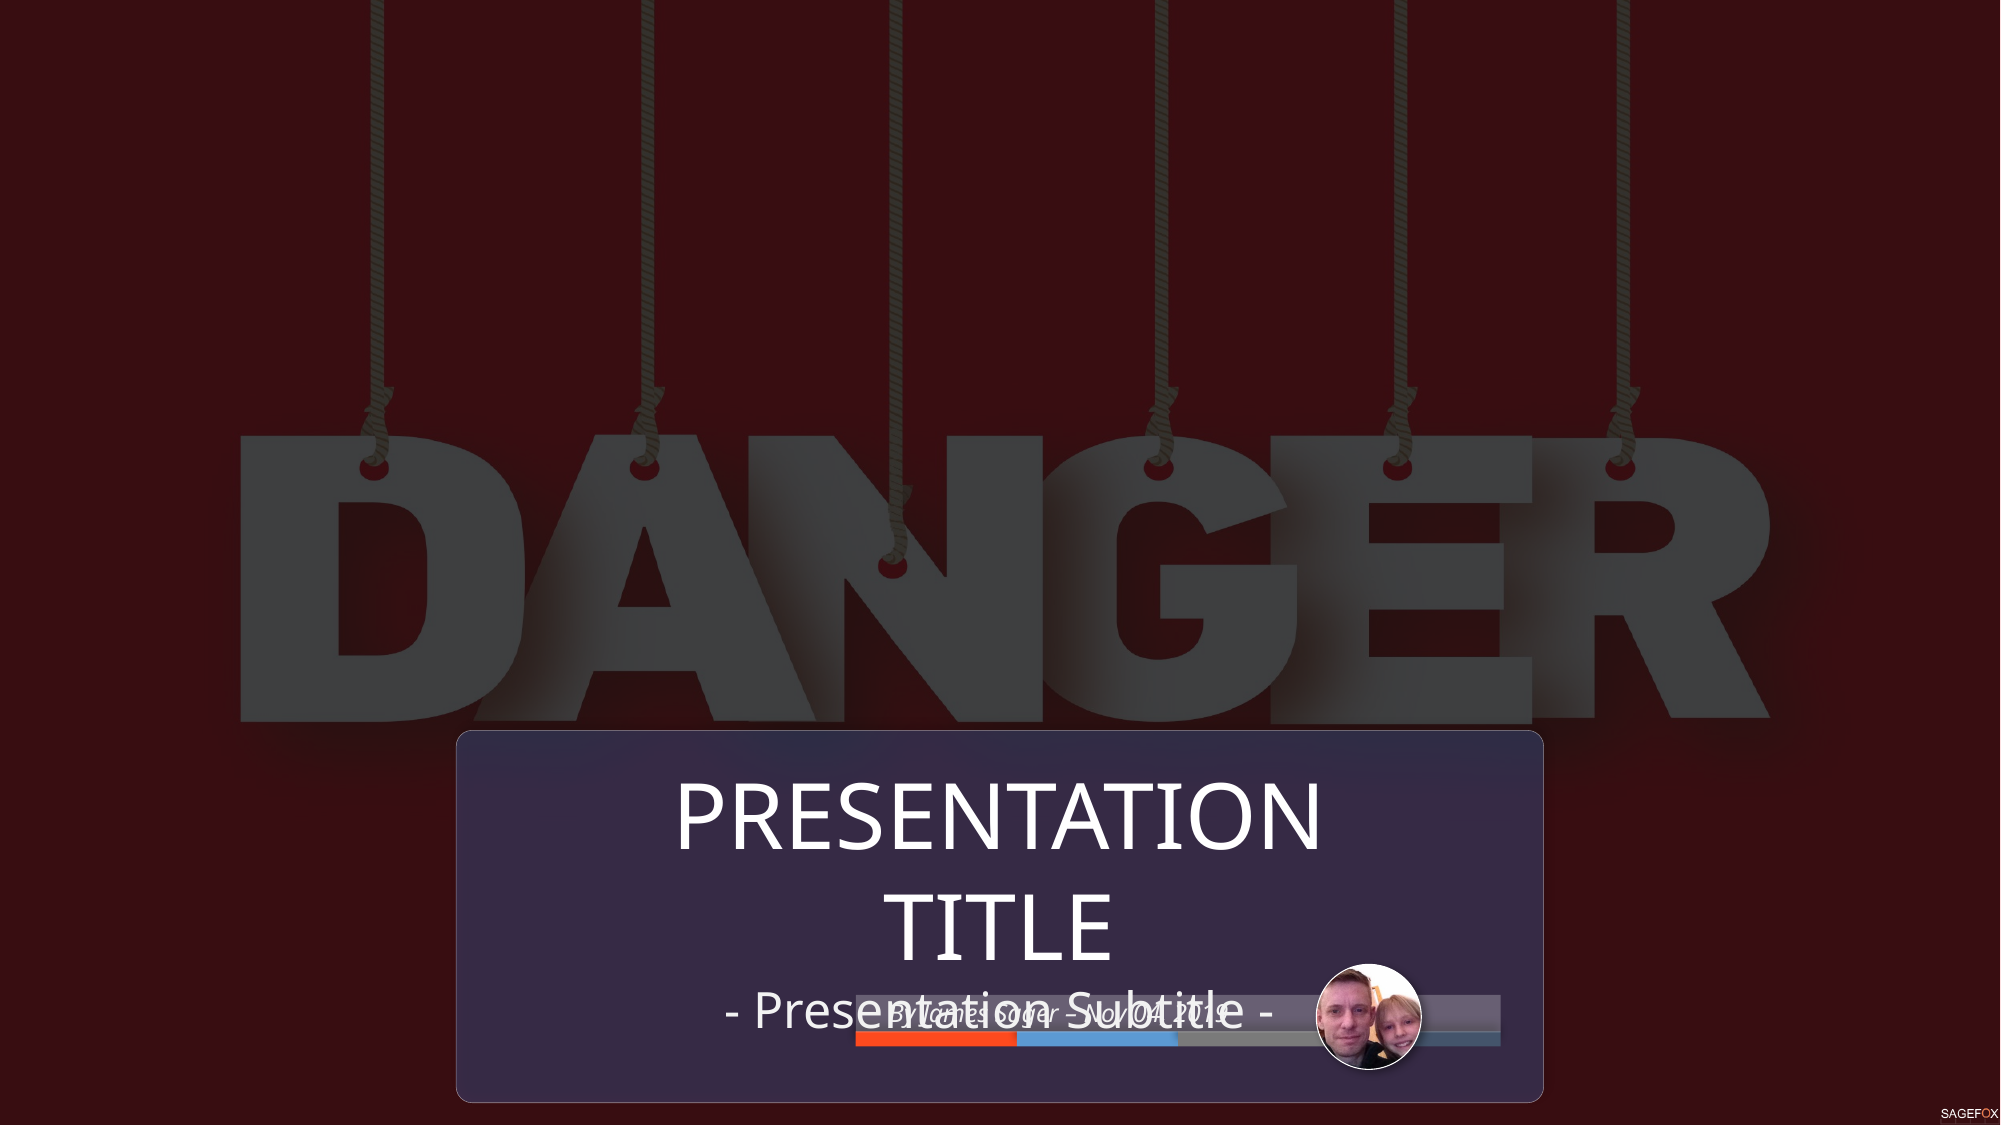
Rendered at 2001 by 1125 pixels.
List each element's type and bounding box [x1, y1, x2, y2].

text_box [456, 730, 1544, 1103]
picture [1940, 0, 2001, 1125]
